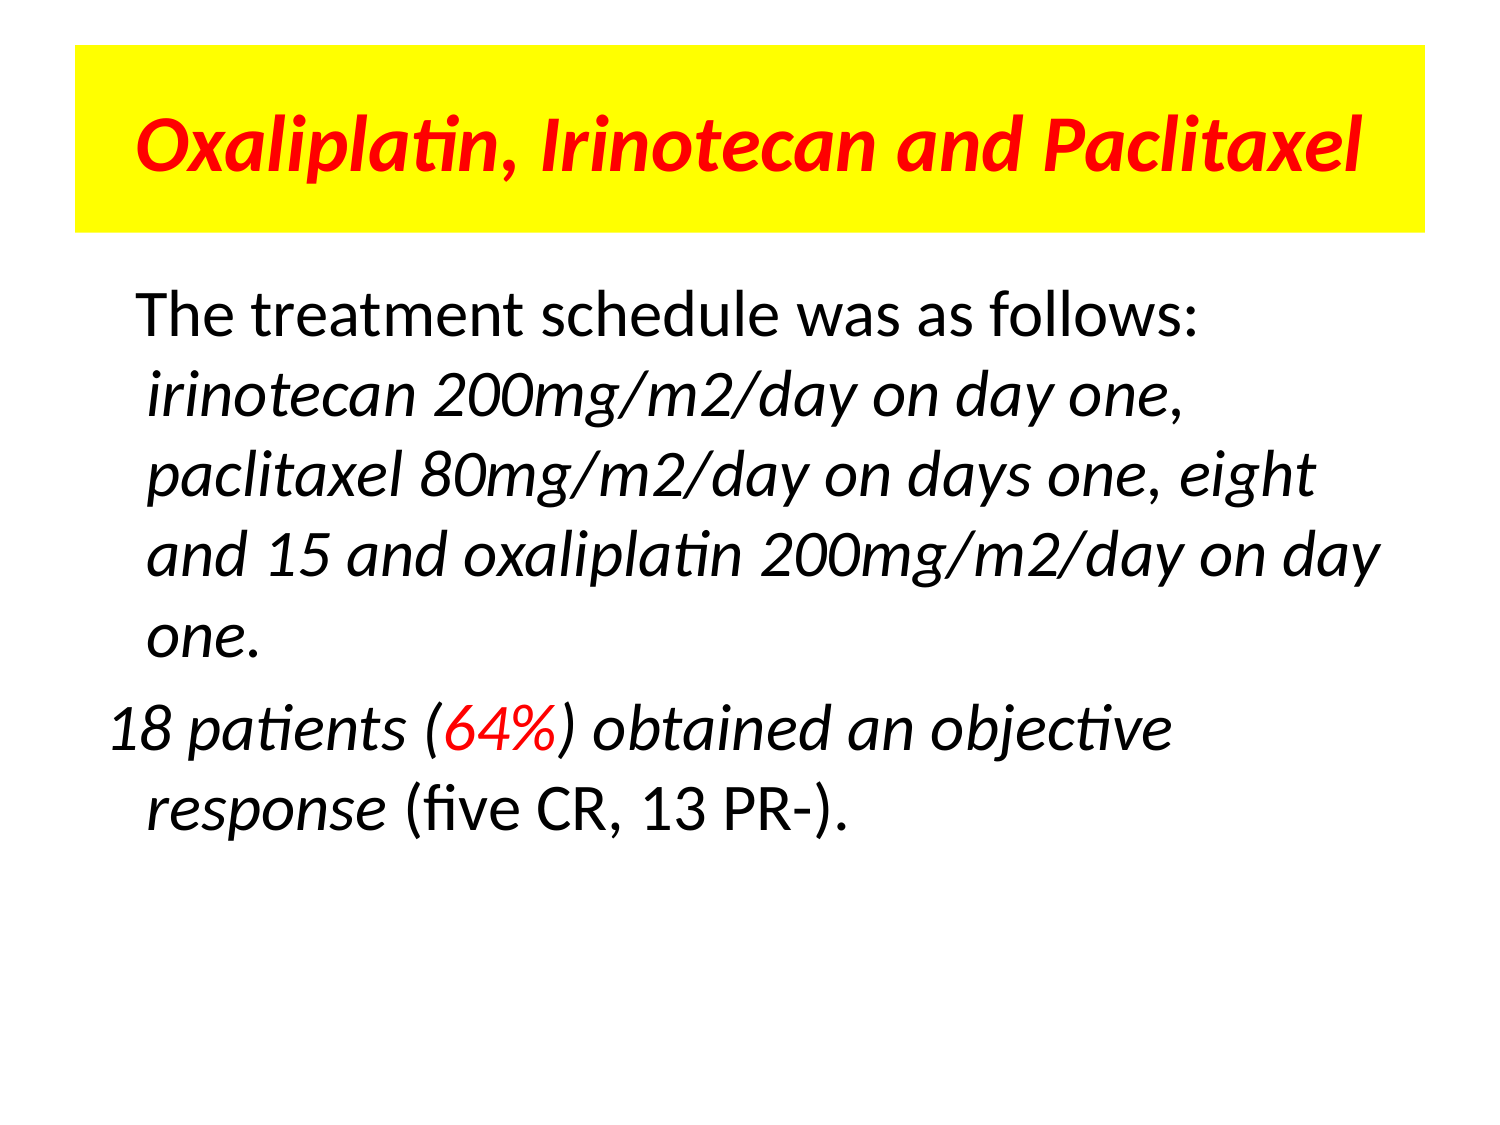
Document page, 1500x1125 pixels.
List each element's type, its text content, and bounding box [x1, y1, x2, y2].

title Oxaliplatin, Irinotecan and Paclitaxel [75, 45, 1425, 233]
list The treatment schedule was as follows: irinotecan 200mg/m2/day on day one, paclitaxel 80mg/m2/day on days one, eight and 15 and oxaliplatin 200mg/m2/day on day one. 18 patients (64%) obtained an objective response (five CR, 13 PR-). [75, 262, 1425, 1005]
